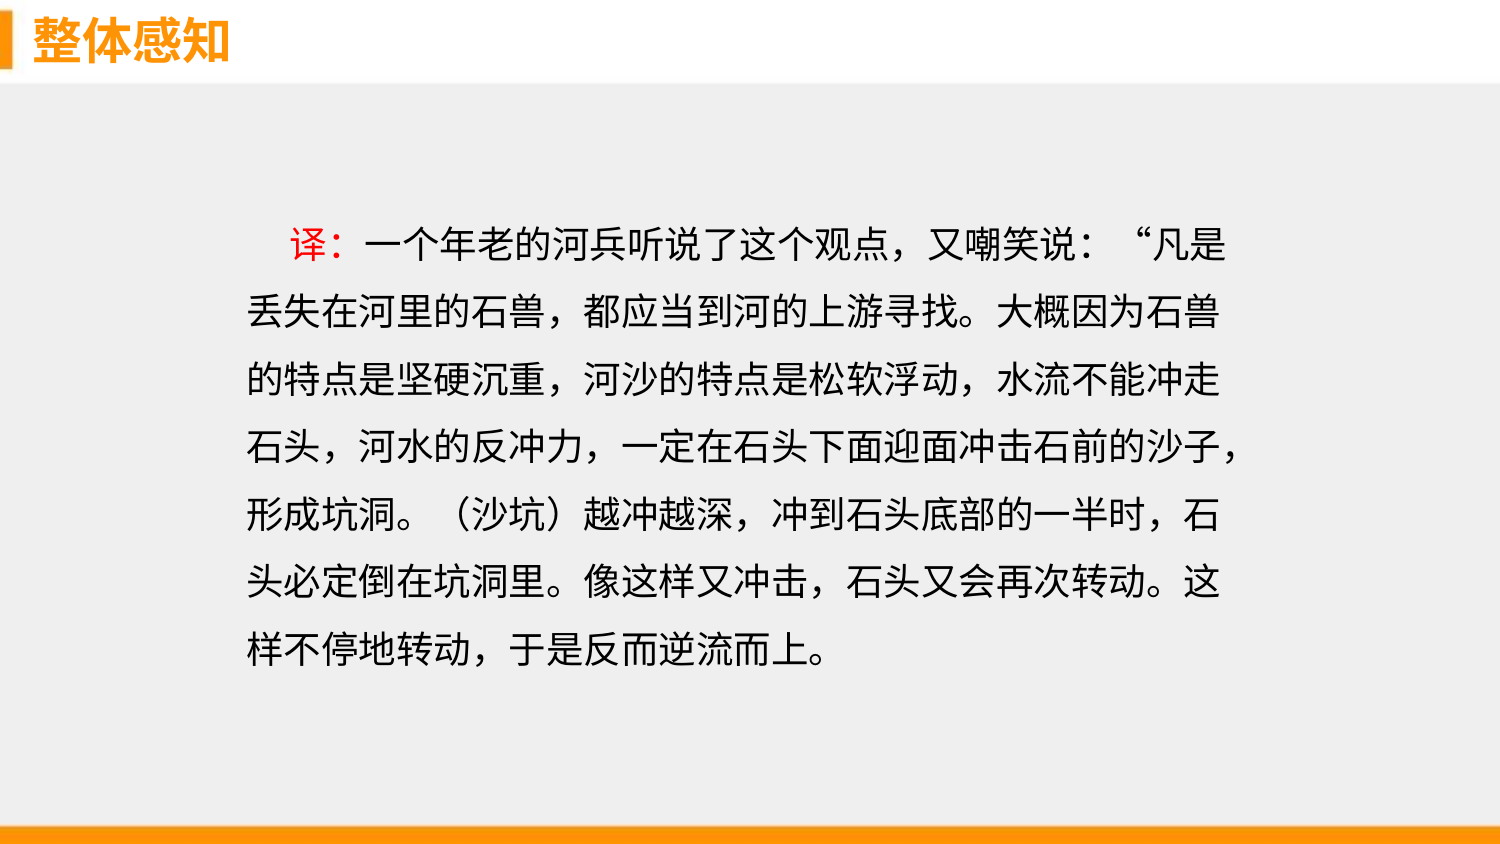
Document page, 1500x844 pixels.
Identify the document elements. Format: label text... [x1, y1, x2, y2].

picture [0, 0, 1500, 844]
text_box 译：一个年老的河兵听说了这个观点，又嘲笑说：“凡是丢失在河里的石兽，都应当到河的上游寻找。大概因为石兽的特点是坚硬沉重，河沙的特点是松软浮动，水流不能冲走石头，河水的反冲力，一定在石头下面迎面冲击石前的沙子，形成坑洞。（沙坑）越冲越深，冲到石头底部的一半时，石头必定倒在坑洞里。像这样又冲击，石头又会再次转动。这样不停地转动，于是反而逆流而上。 [231, 190, 1269, 678]
text_box 整体感知 [17, 0, 798, 80]
